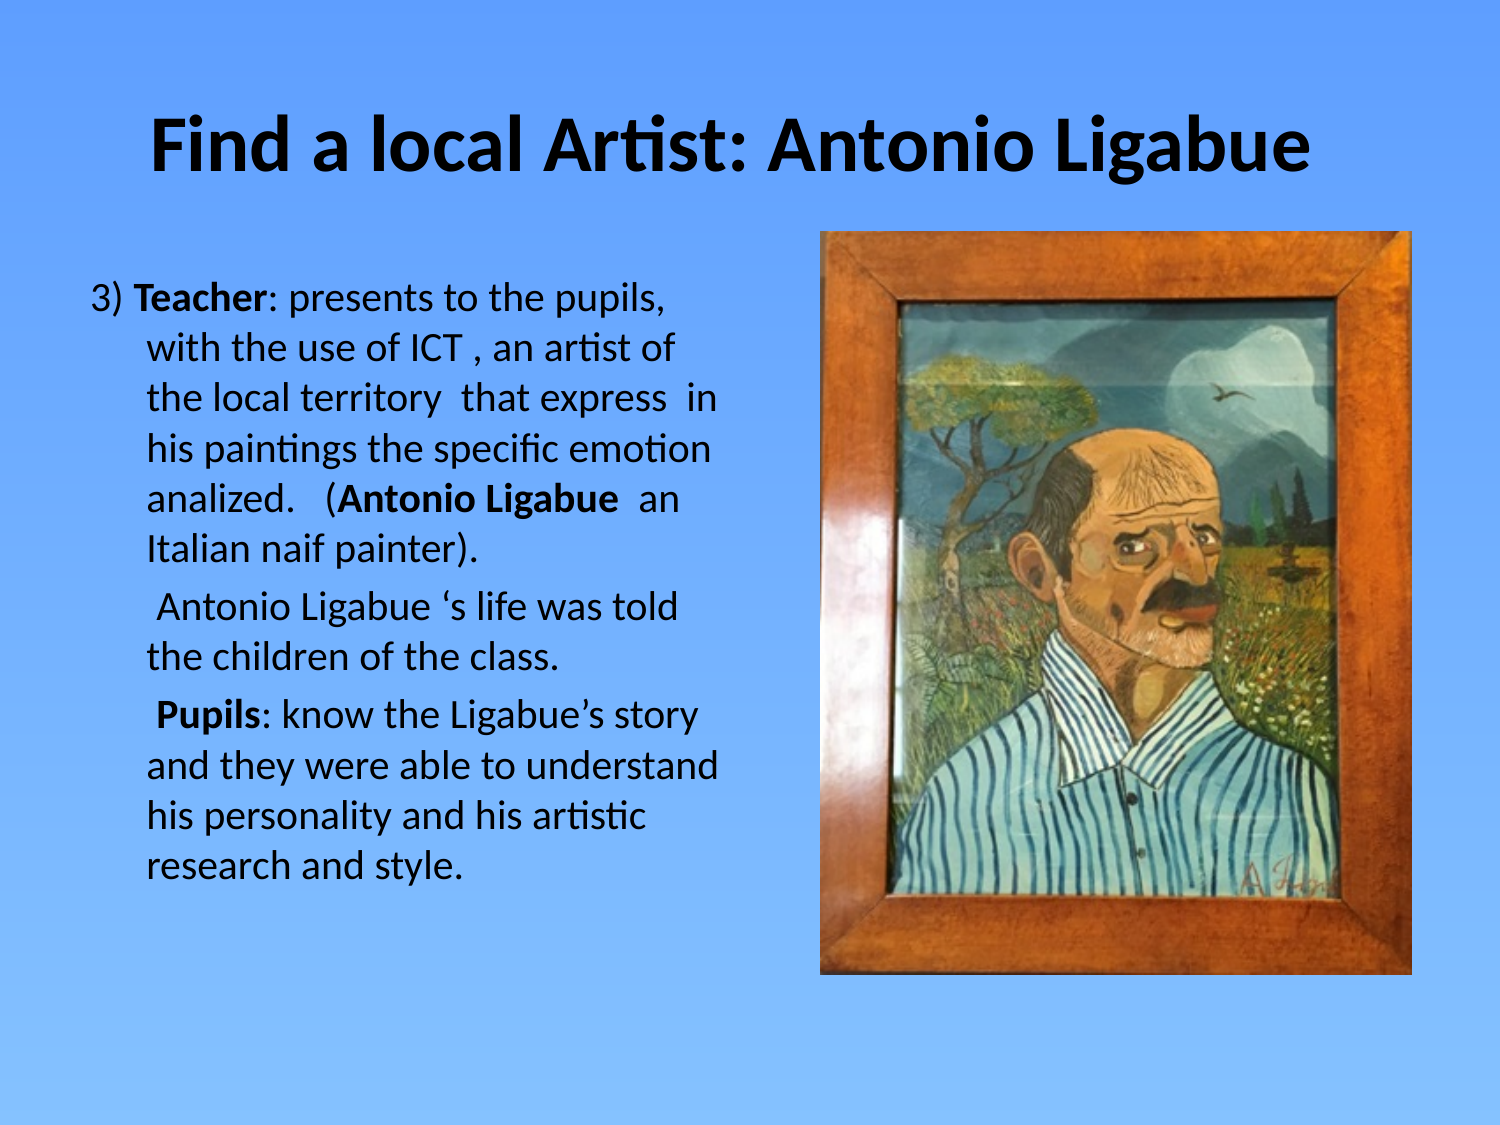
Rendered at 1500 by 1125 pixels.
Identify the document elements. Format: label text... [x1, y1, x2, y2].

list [820, 231, 1413, 975]
title Find a local Artist: Antonio Ligabue [75, 45, 1425, 233]
list 3) Teacher: presents to the pupils, with the use of ICT , an artist of the local territory that express in his paintings the specific emotion analized. (Antonio Ligabue an Italian naif painter). Antonio Ligabue ‘s life was told the children of the class. Pupils: know the Ligabue’s story and they were able to understand his personality and his artistic research and style. [75, 262, 738, 1005]
